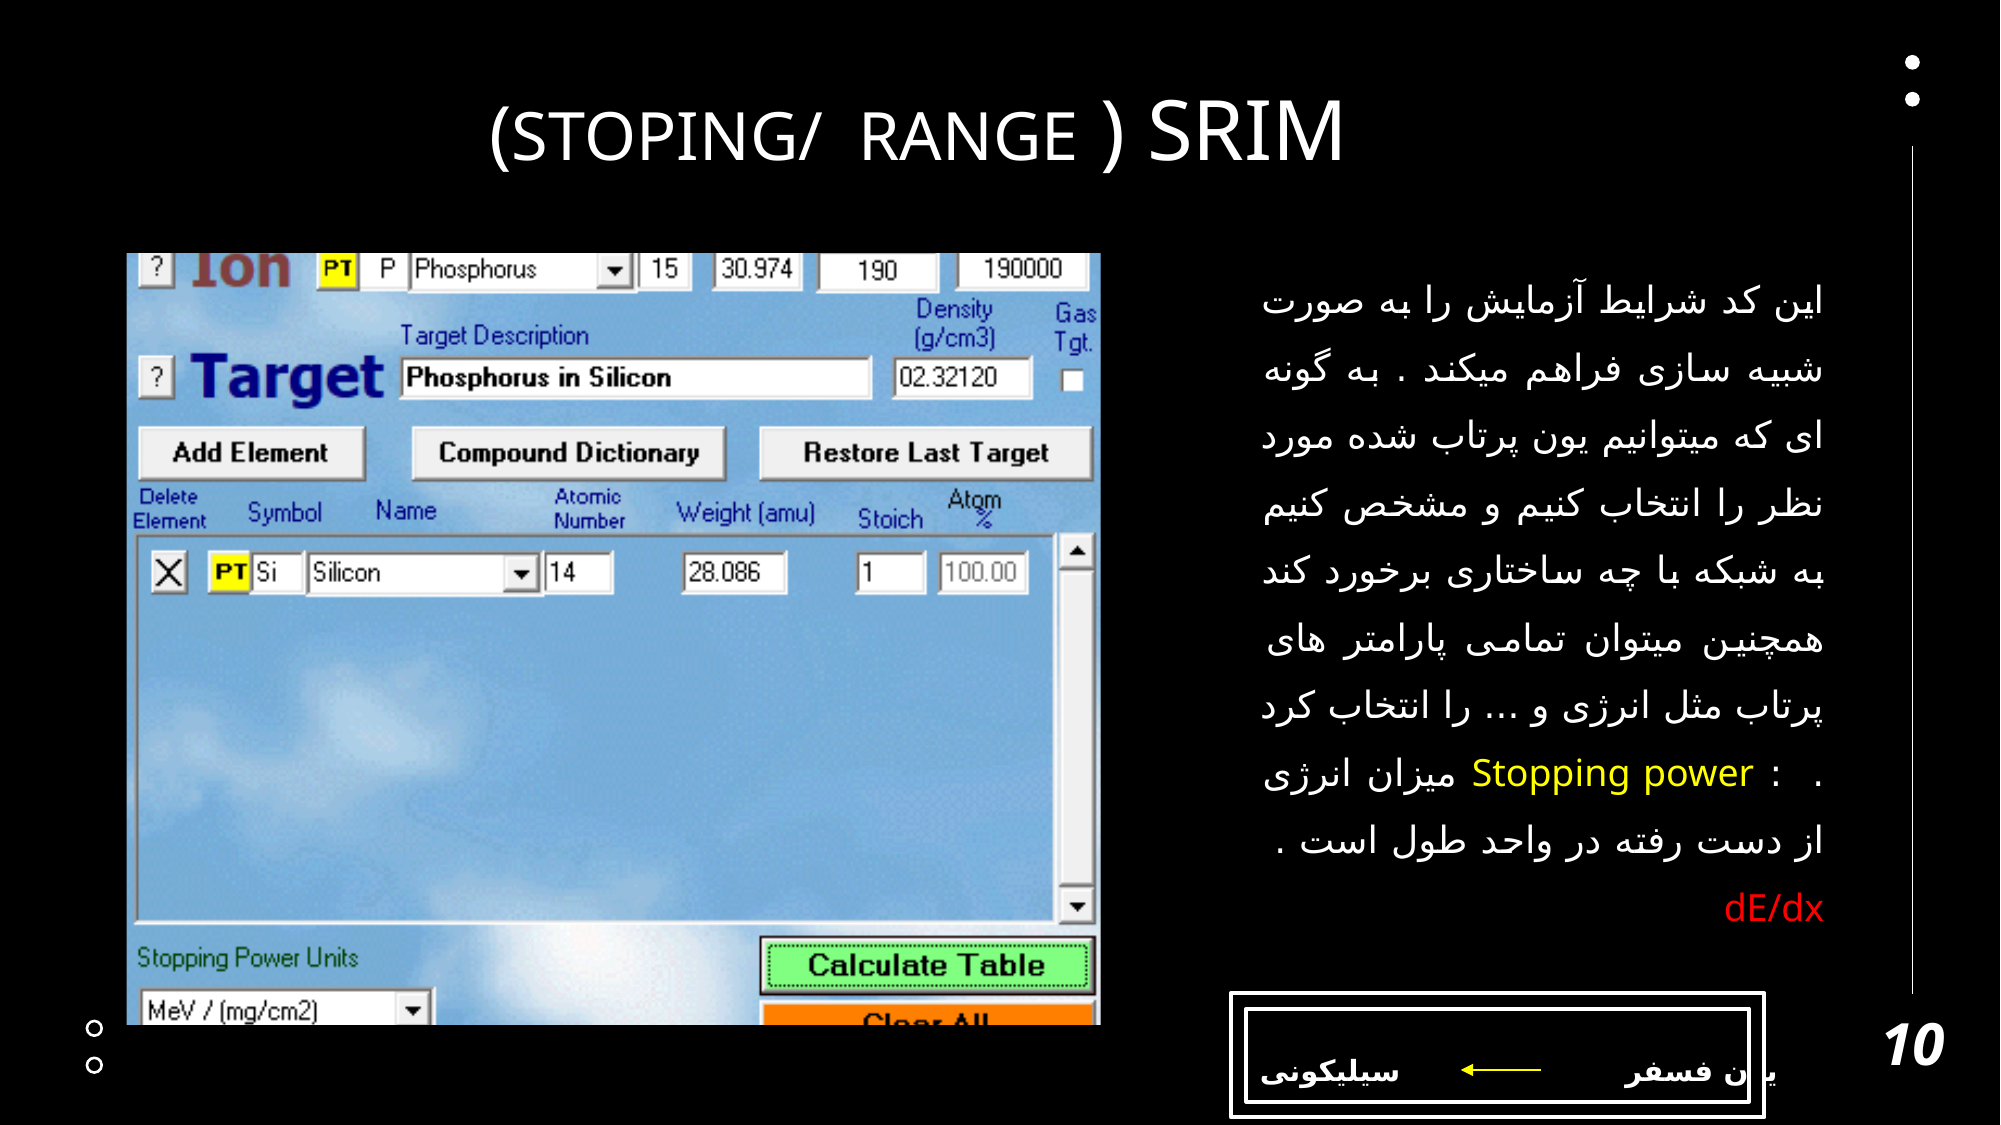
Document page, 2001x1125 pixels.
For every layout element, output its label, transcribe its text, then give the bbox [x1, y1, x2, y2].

picture [126, 253, 1101, 1025]
title (stoping/ range ) SRIM [437, 61, 1583, 179]
list این کد شرایط آزمایش را به صورت شبیه سازی فراهم میکند . به گونه ای که میتوانیم یون پرتاب شده مورد نظر را انتخاب کنیم و مشخص کنیم به شبکه با چه ساختاری برخورد کند همچنین میتوان تمامی پارامتر های پرتاب مثل انرژی و ... را انتخاب کرد . : Stopping power میزان انرژی از دست رفته در واحد طول است . dE/dx یون فسفر سیلیکونی [1260, 253, 1825, 1025]
slide_number 10 [1853, 1024, 1972, 1070]
text_box [1229, 991, 1766, 1119]
